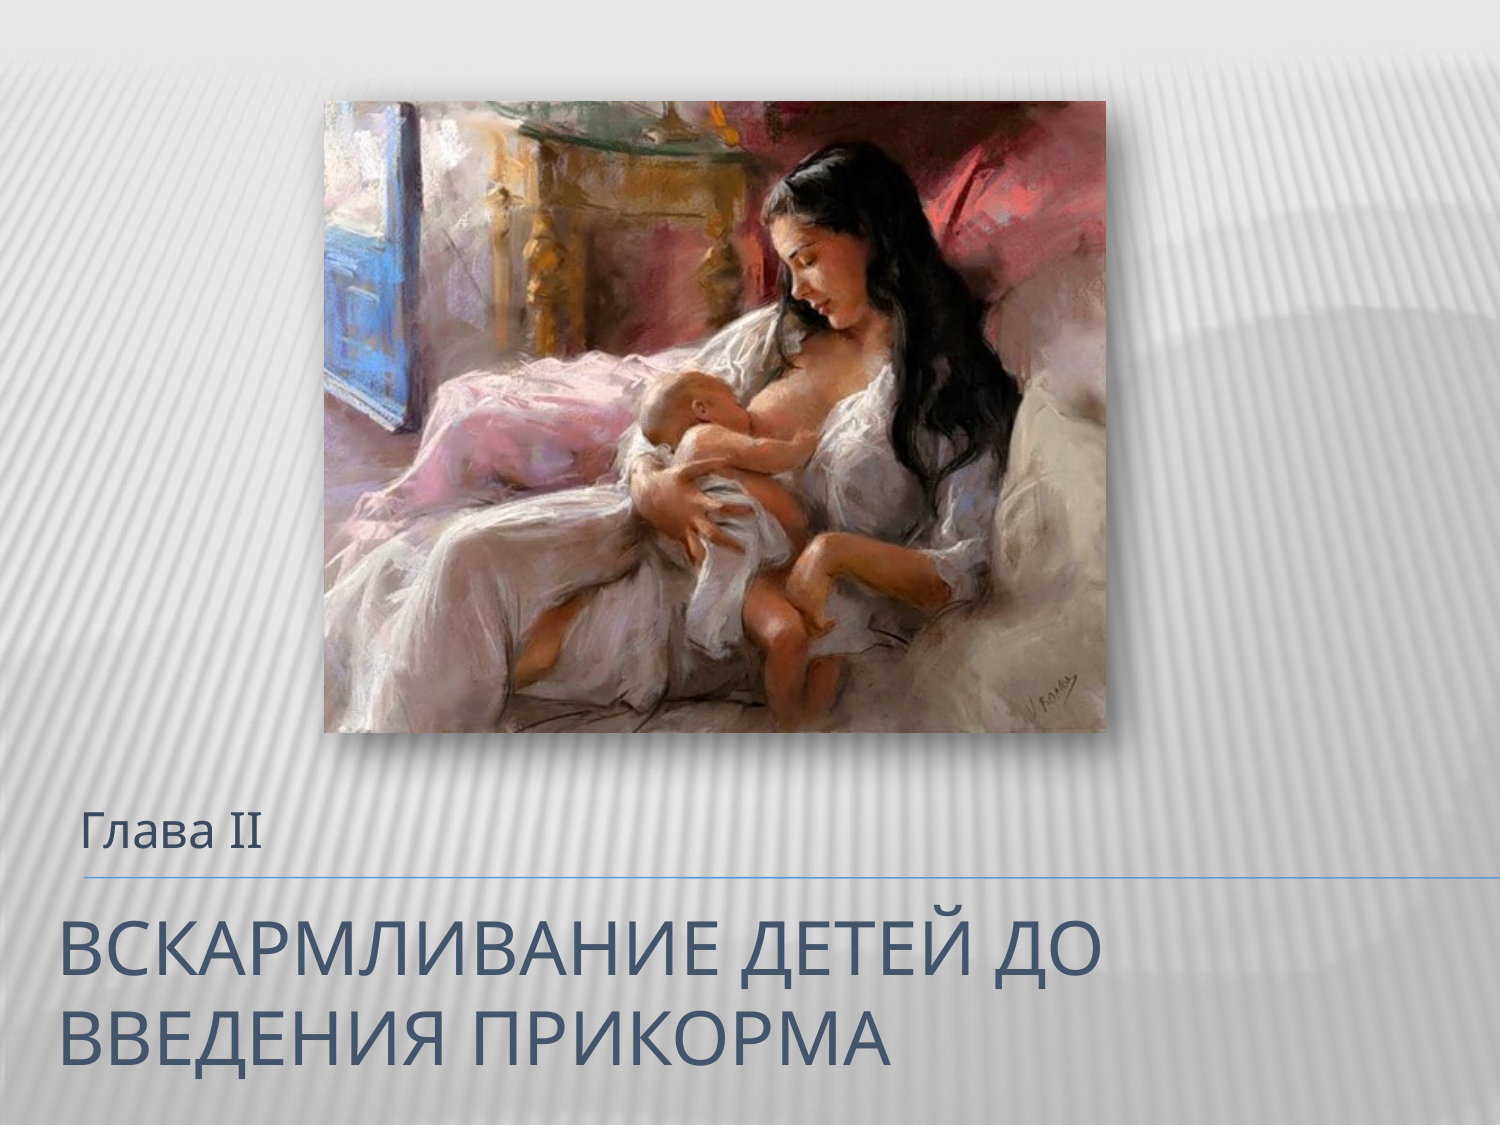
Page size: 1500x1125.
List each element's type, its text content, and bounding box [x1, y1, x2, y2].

title ВСКАРМЛИВАНИЕ ДЕТЕЙ ДО ВВЕДЕНИЯ ПРИКОРМА [41, 893, 1429, 1094]
picture [324, 101, 1107, 734]
subtitle Глава II [64, 715, 1453, 867]
